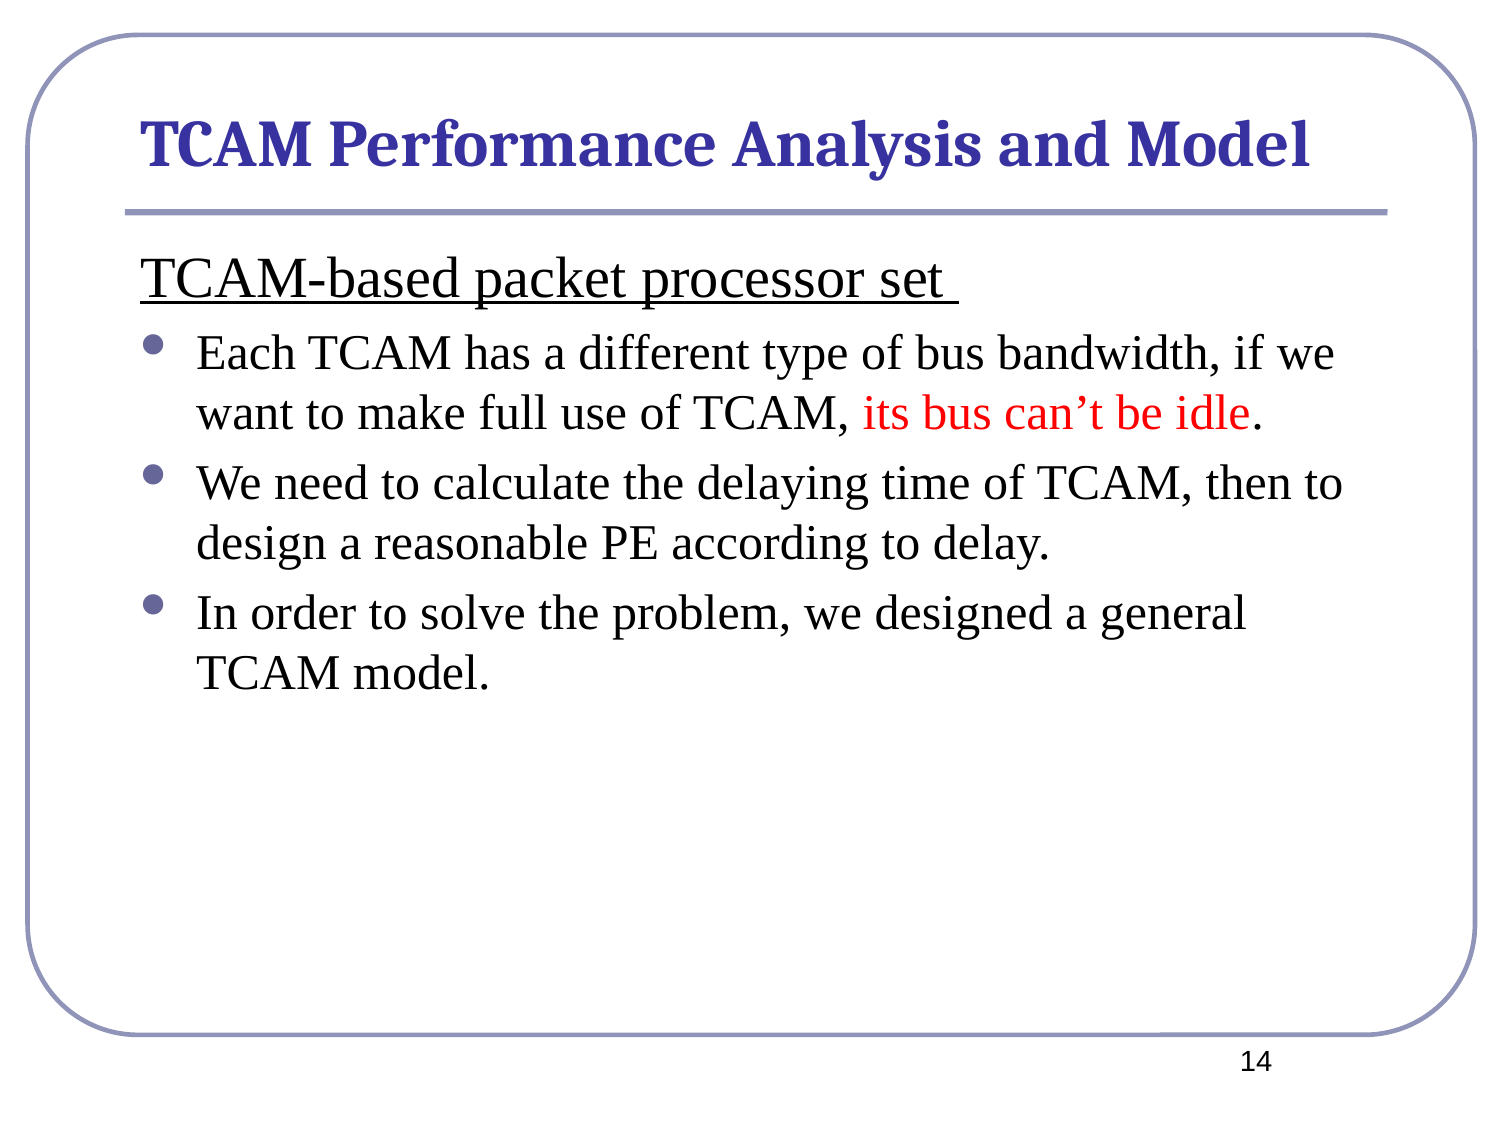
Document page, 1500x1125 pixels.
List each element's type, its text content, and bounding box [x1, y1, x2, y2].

title TCAM Performance Analysis and Model [125, 90, 1388, 188]
list TCAM-based packet processor set Each TCAM has a different type of bus bandwidth, if we want to make full use of TCAM, its bus can’t be idle. We need to calculate the delaying time of TCAM, then to design a reasonable PE according to delay. In order to solve the problem, we designed a general TCAM model. [125, 231, 1388, 975]
slide_number 14 [1124, 1034, 1388, 1111]
